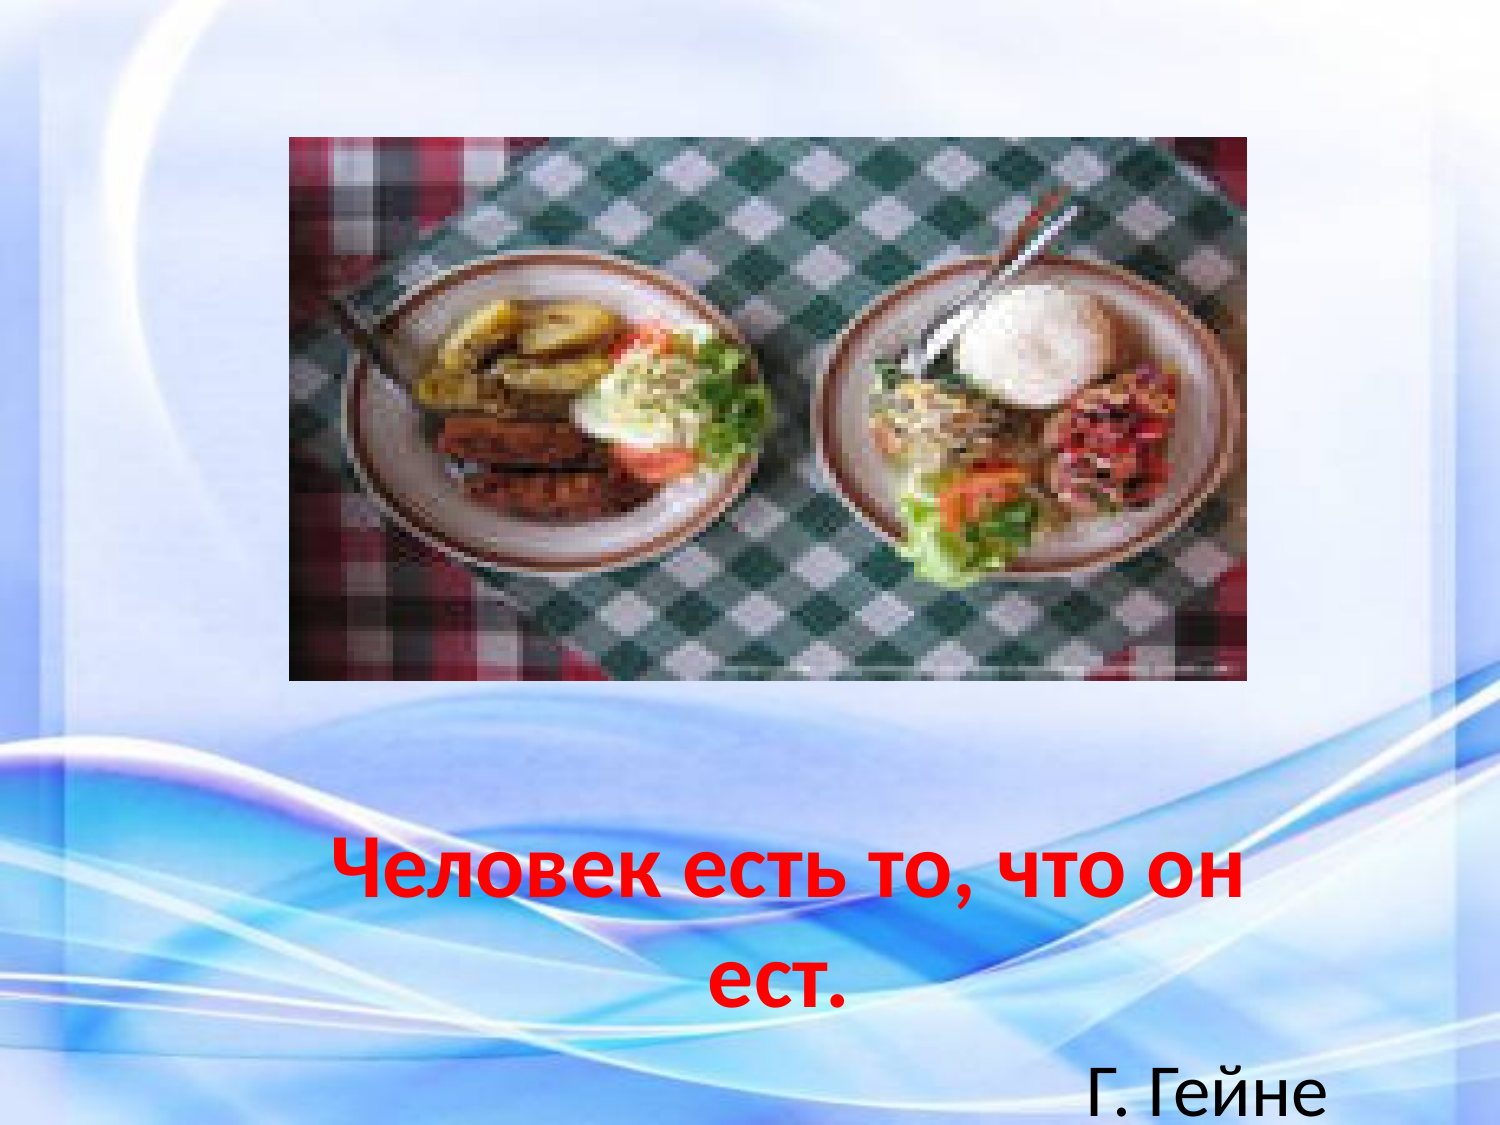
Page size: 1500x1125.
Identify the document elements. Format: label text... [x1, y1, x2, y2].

subtitle Человек есть то, что он ест. Г. Гейне [230, 798, 1344, 1055]
picture [0, 0, 1500, 1125]
